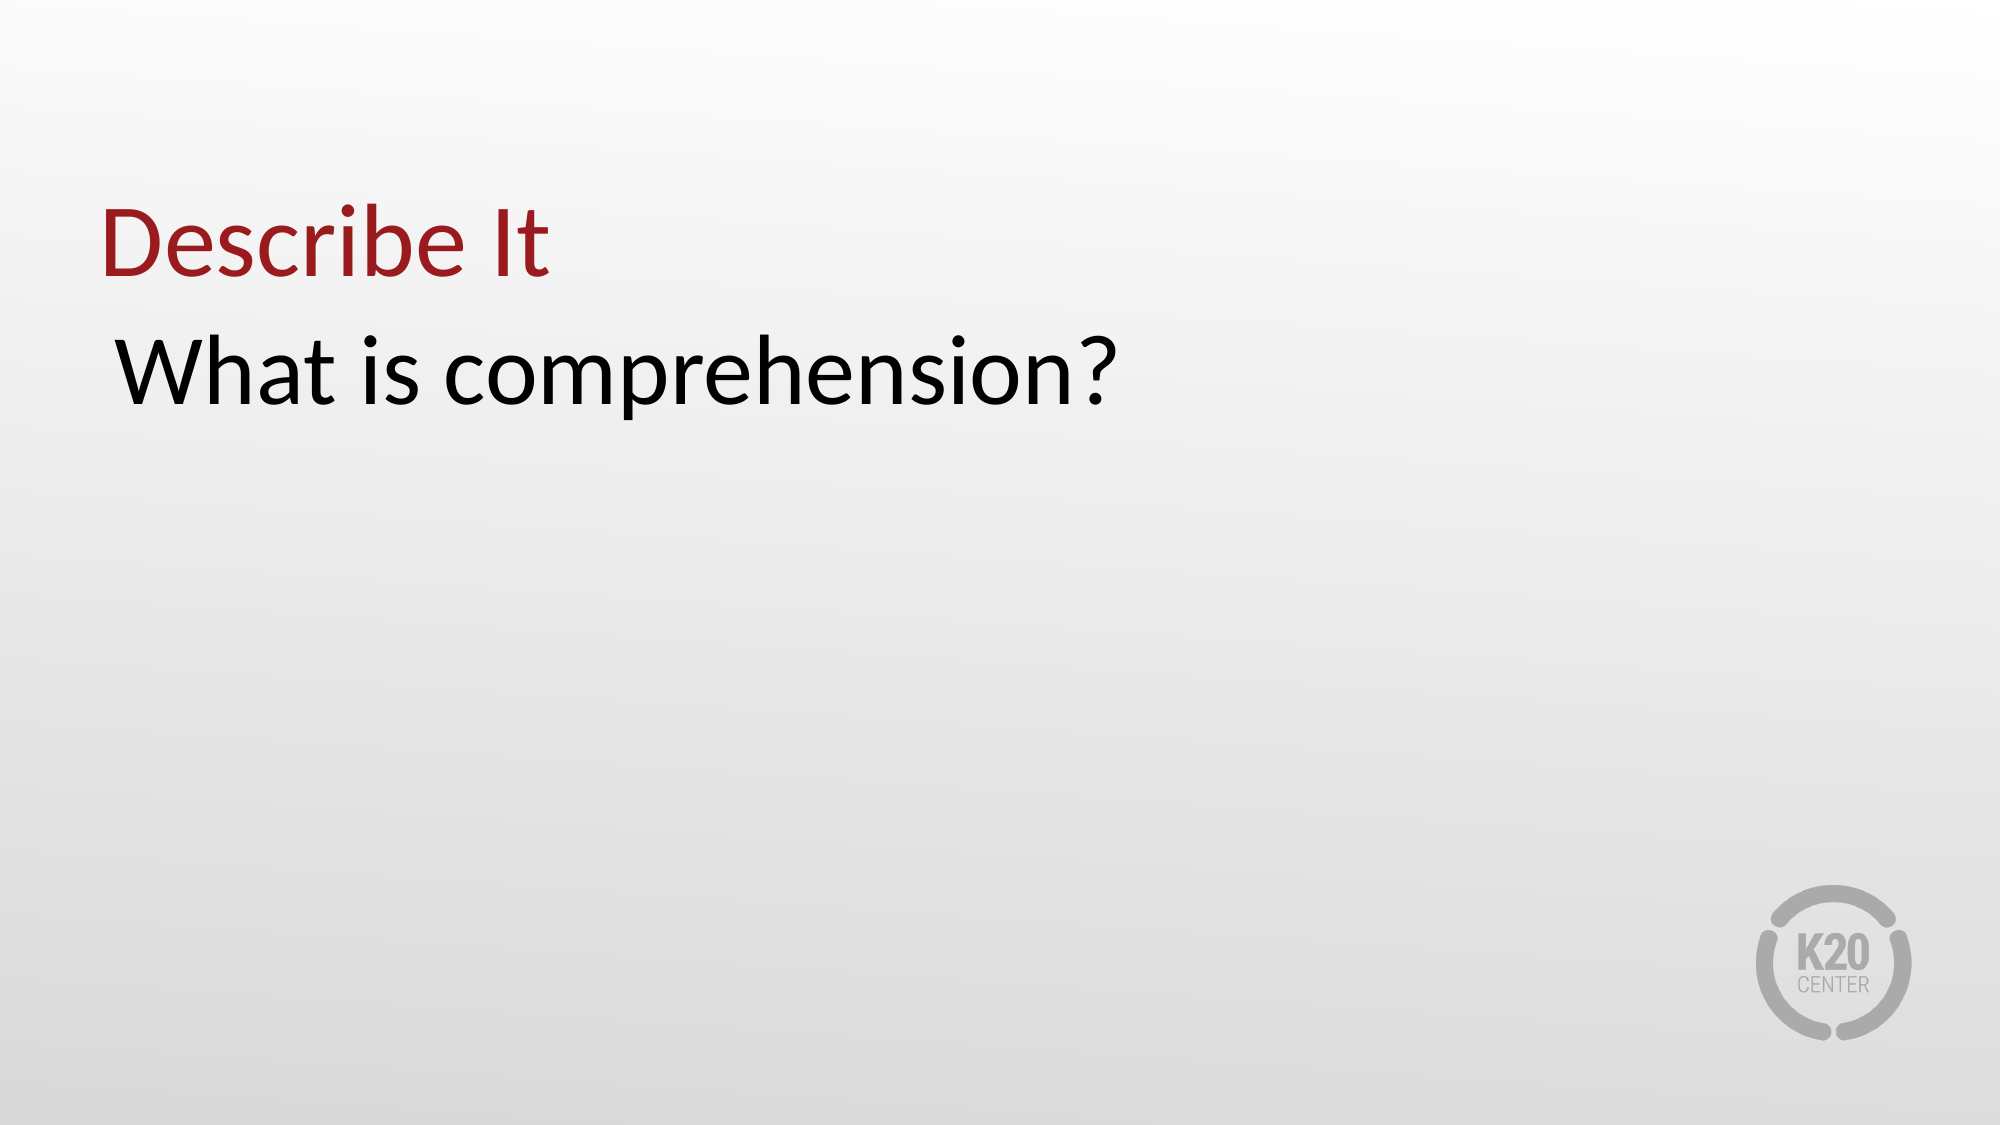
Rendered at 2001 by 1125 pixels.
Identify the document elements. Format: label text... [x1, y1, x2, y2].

title Describe It [99, 115, 1900, 303]
list What is comprehension? [99, 321, 1225, 1042]
picture [1733, 862, 1934, 1063]
